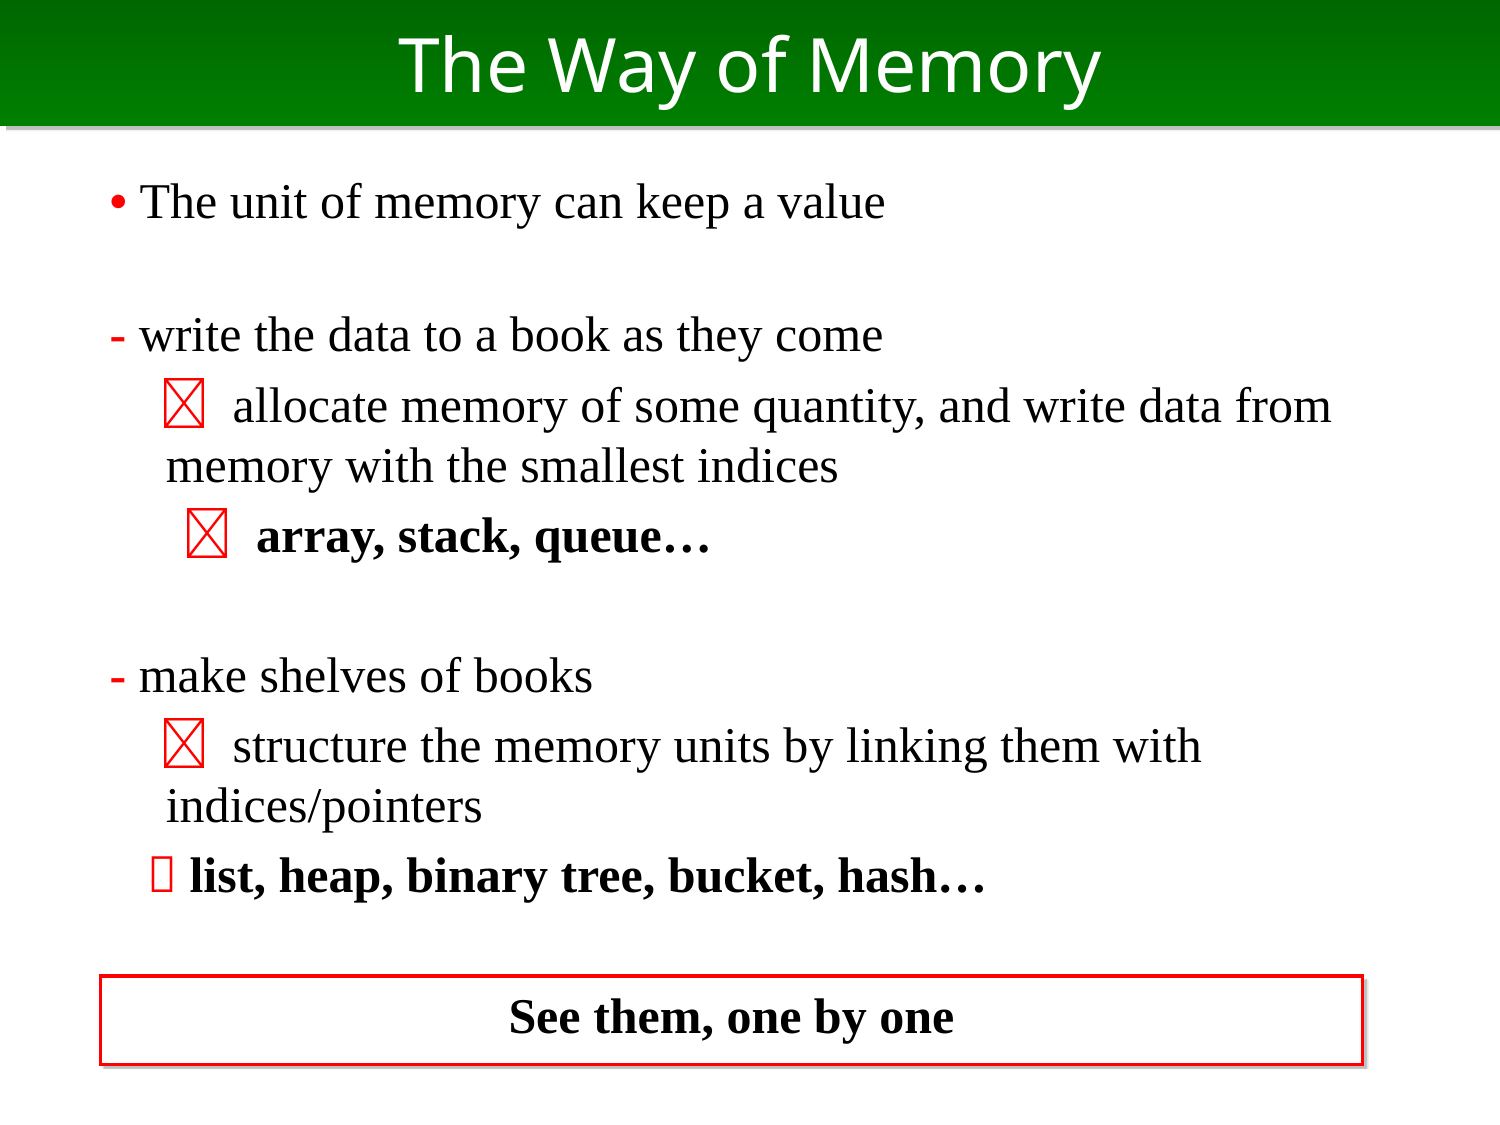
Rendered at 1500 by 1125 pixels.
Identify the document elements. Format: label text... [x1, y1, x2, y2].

title The Way of Memory [0, 0, 1500, 126]
list • The unit of memory can keep a value - write the data to a book as they come  allocate memory of some quantity, and write data from memory with the smallest indices  array, stack, queue… - make shelves of books  structure the memory units by linking them with indices/pointers  list, heap, binary tree, bucket, hash… [94, 160, 1370, 823]
text_box See them, one by one [100, 976, 1363, 1065]
